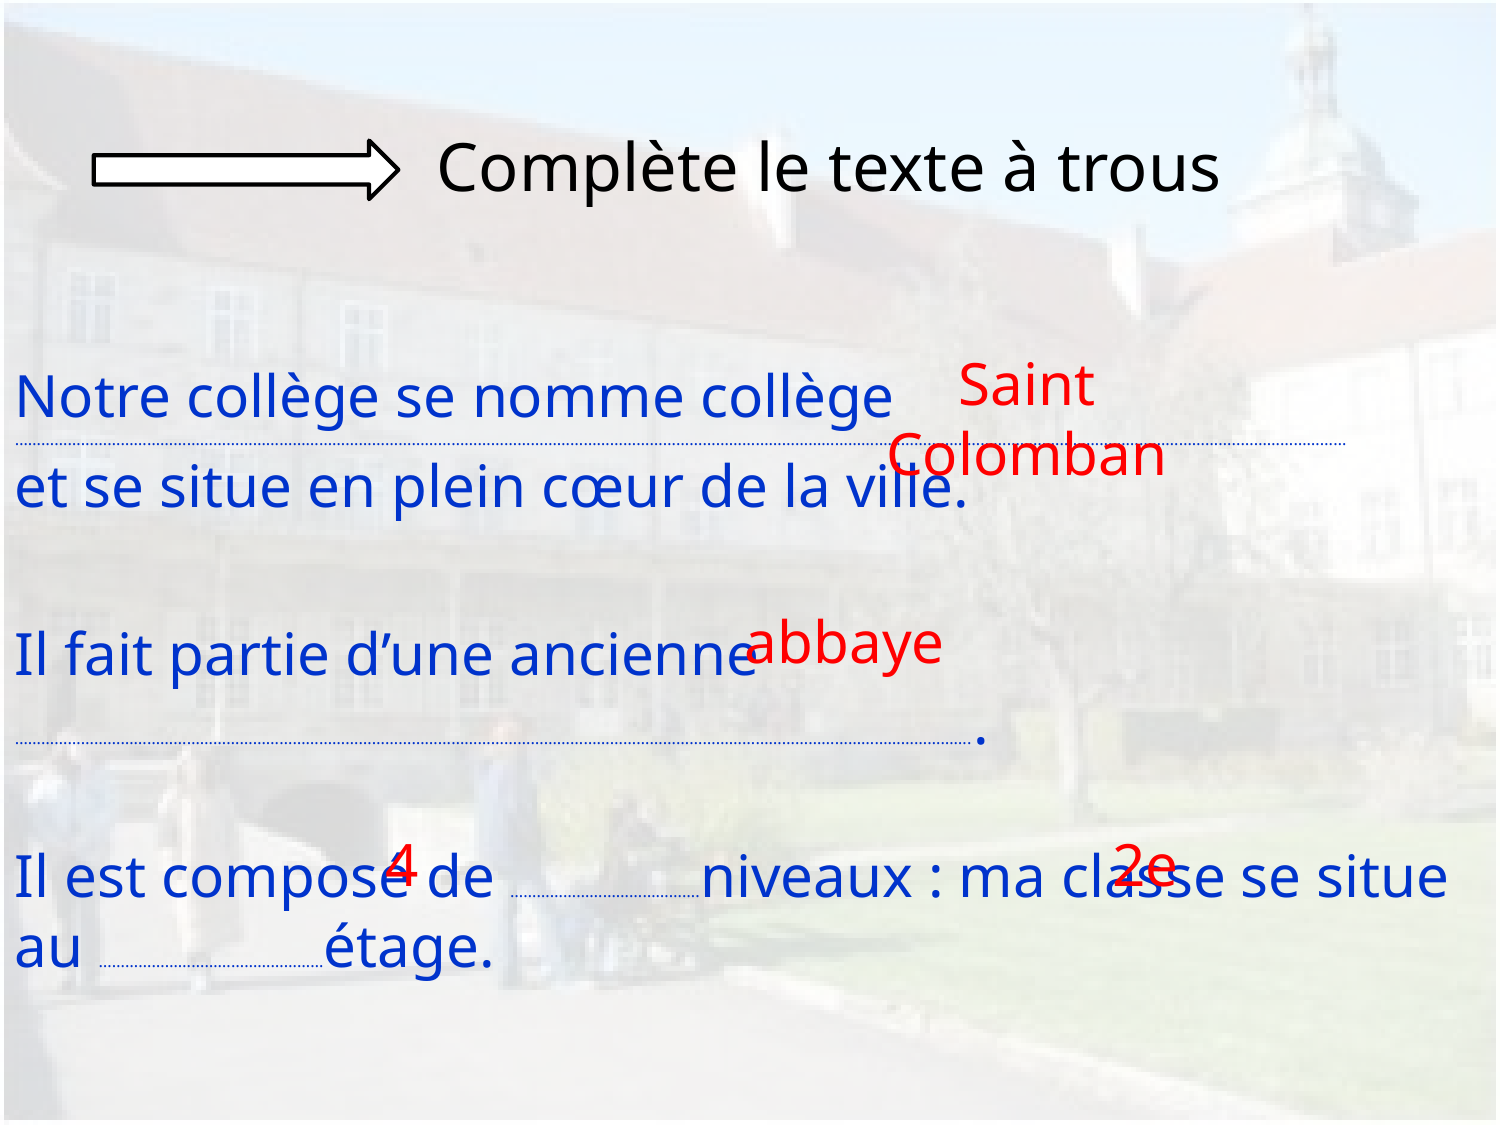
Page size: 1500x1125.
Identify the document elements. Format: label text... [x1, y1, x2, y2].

text_box Il est composé de …………………………………….niveaux : ma classe se situe au ……………………………………………étage. [0, 831, 1500, 1125]
text_box [91, 138, 401, 202]
text_box 2e [1089, 820, 1278, 906]
text_box Complète le texte à trous [421, 117, 1336, 212]
text_box 4 [316, 820, 504, 906]
text_box Saint Colomban [808, 339, 1246, 495]
text_box Il fait partie d’une ancienne ……………………………………………………………………………………………………………………………………………………………………………………………….. [0, 609, 1500, 764]
text_box abbaye [667, 597, 1022, 683]
text_box Notre collège se nomme collège ……………………………………………………………………………………………………………………………………………………………………………………………………………………………………………………..…………………… et se situe en plein cœur de la ville. [0, 351, 1500, 527]
